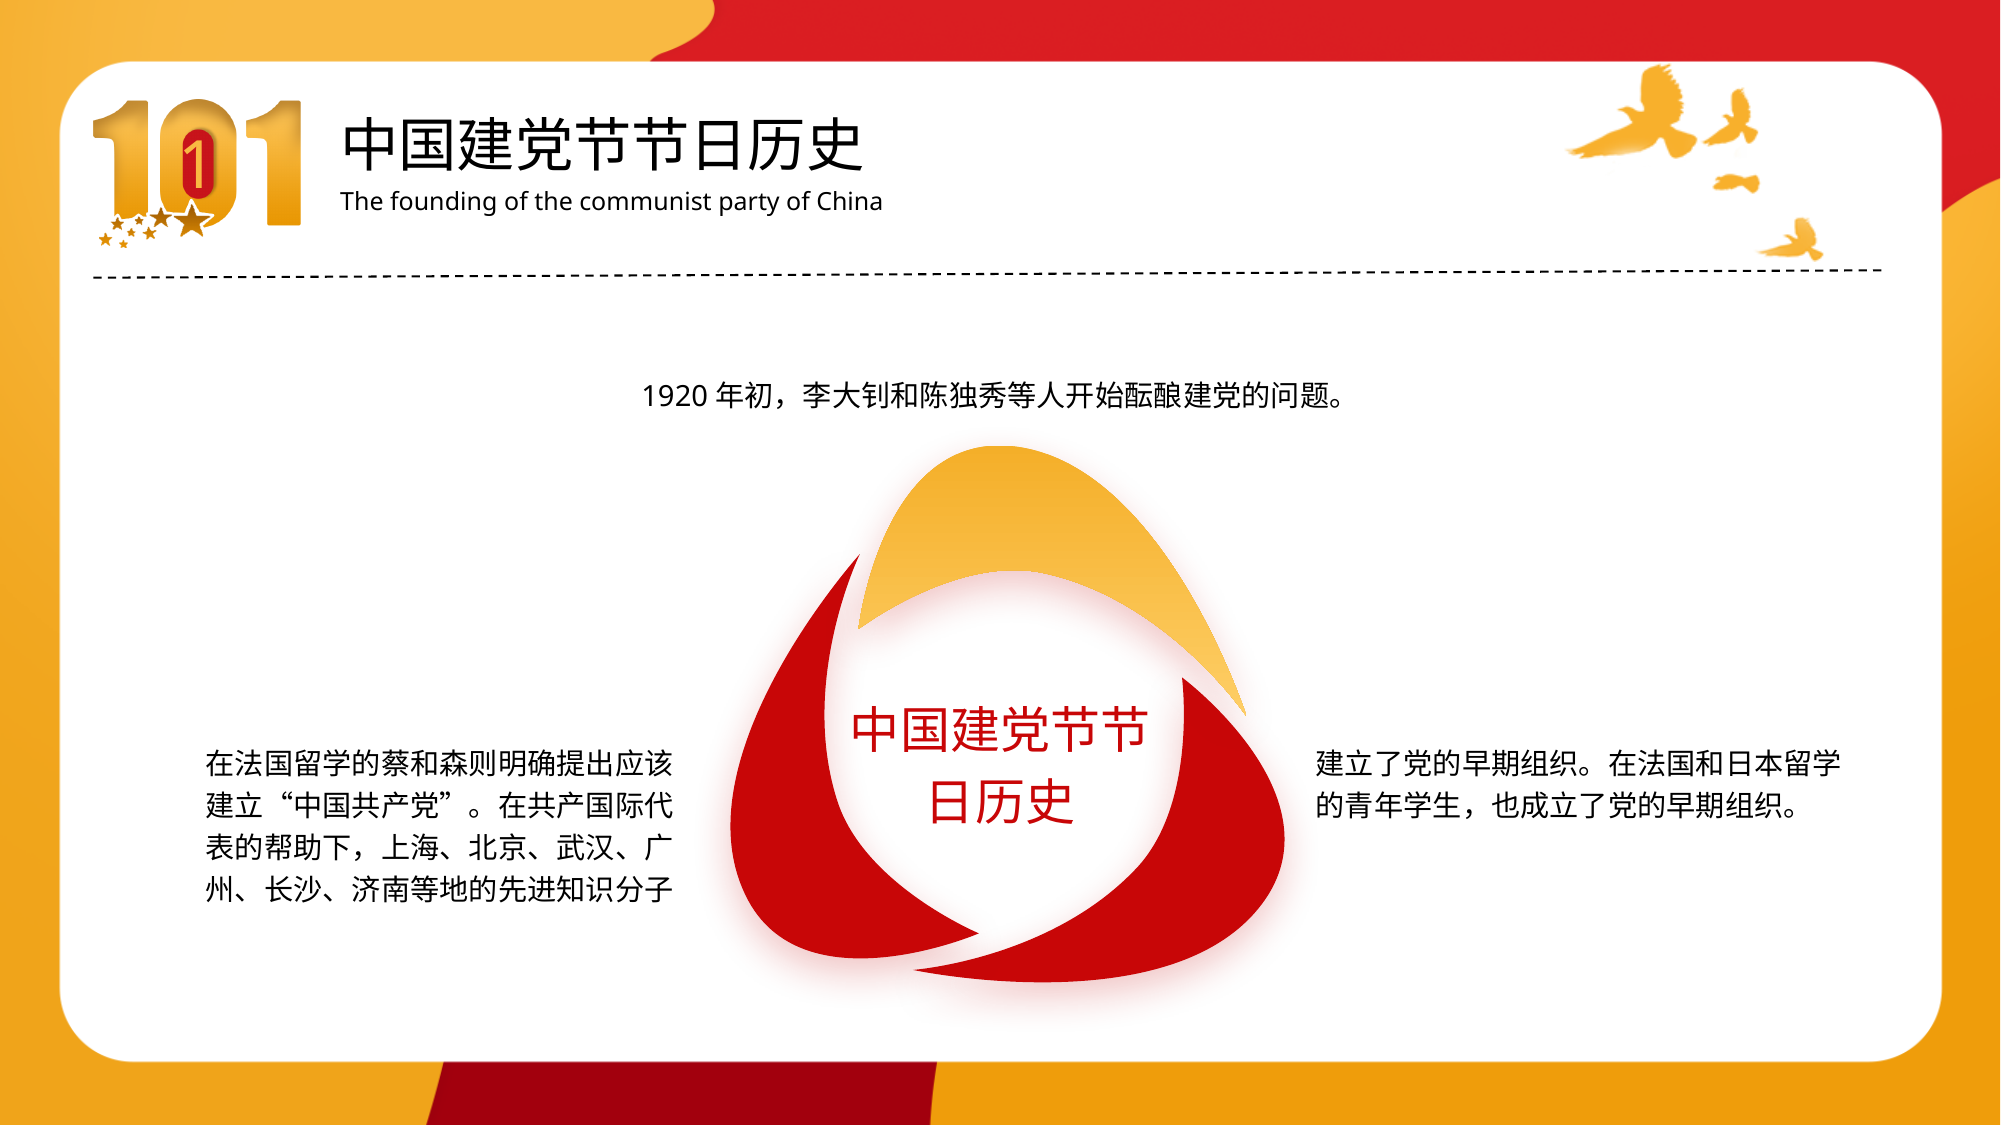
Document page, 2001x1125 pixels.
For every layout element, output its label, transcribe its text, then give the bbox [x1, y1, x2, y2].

text_box [729, 553, 982, 960]
text_box [857, 444, 1248, 718]
text_box 中国建党节节日历史 [814, 679, 1186, 839]
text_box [93, 99, 1031, 248]
text_box 在法国留学的蔡和森则明确提出应该建立“中国共产党”。在共产国际代表的帮助下，上海、北京、武汉、广州、长沙、济南等地的先进知识分子 [190, 731, 718, 914]
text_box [93, 270, 1887, 278]
text_box 1920年初，李大钊和陈独秀等人开始酝酿建党的问题。 [261, 363, 1739, 420]
text_box [963, 698, 1286, 984]
text_box 建立了党的早期组织。在法国和日本留学的青年学生，也成立了党的早期组织。 [1301, 731, 1869, 830]
picture [0, 0, 2001, 1125]
